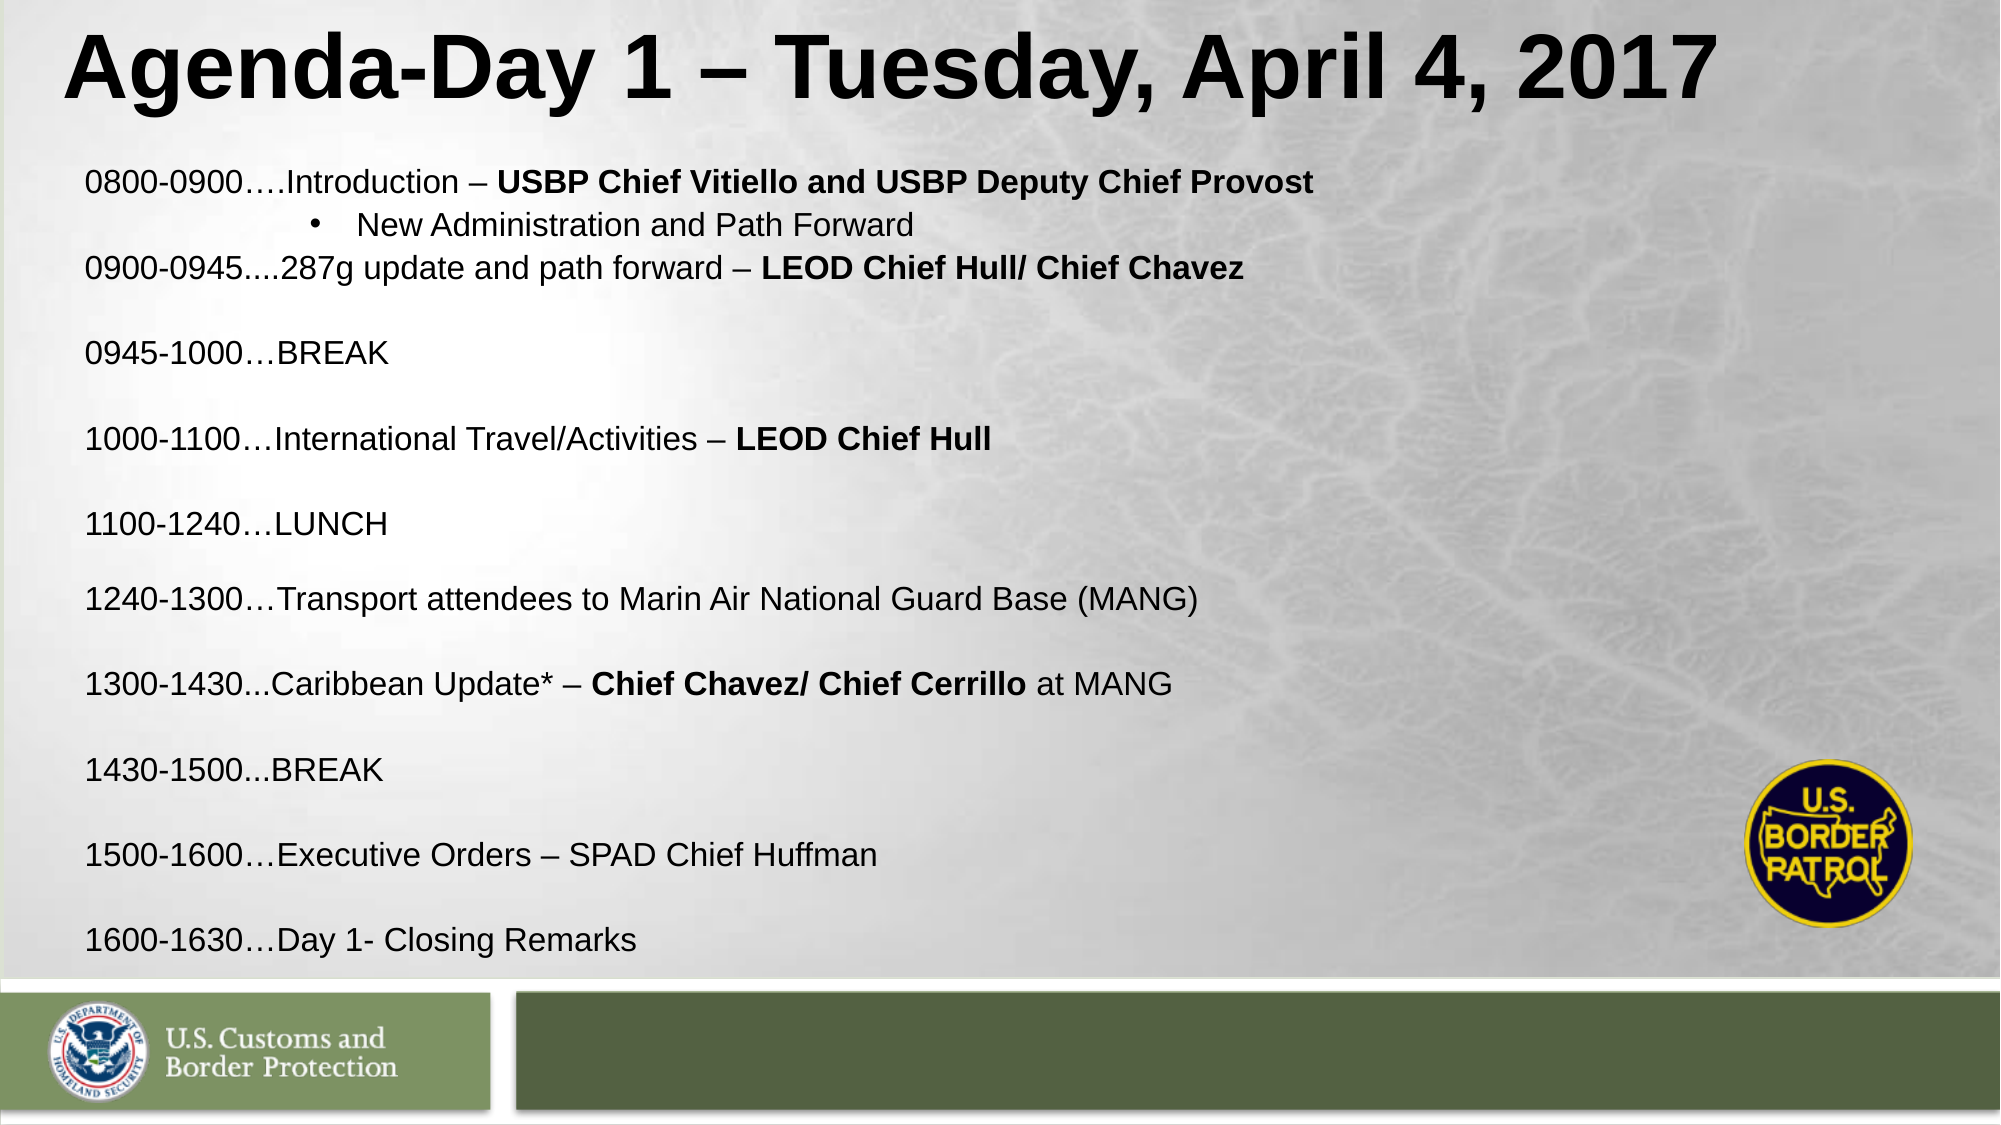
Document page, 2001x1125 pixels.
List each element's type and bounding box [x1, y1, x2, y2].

picture [4, 0, 2000, 977]
text_box [0, 989, 2000, 1125]
